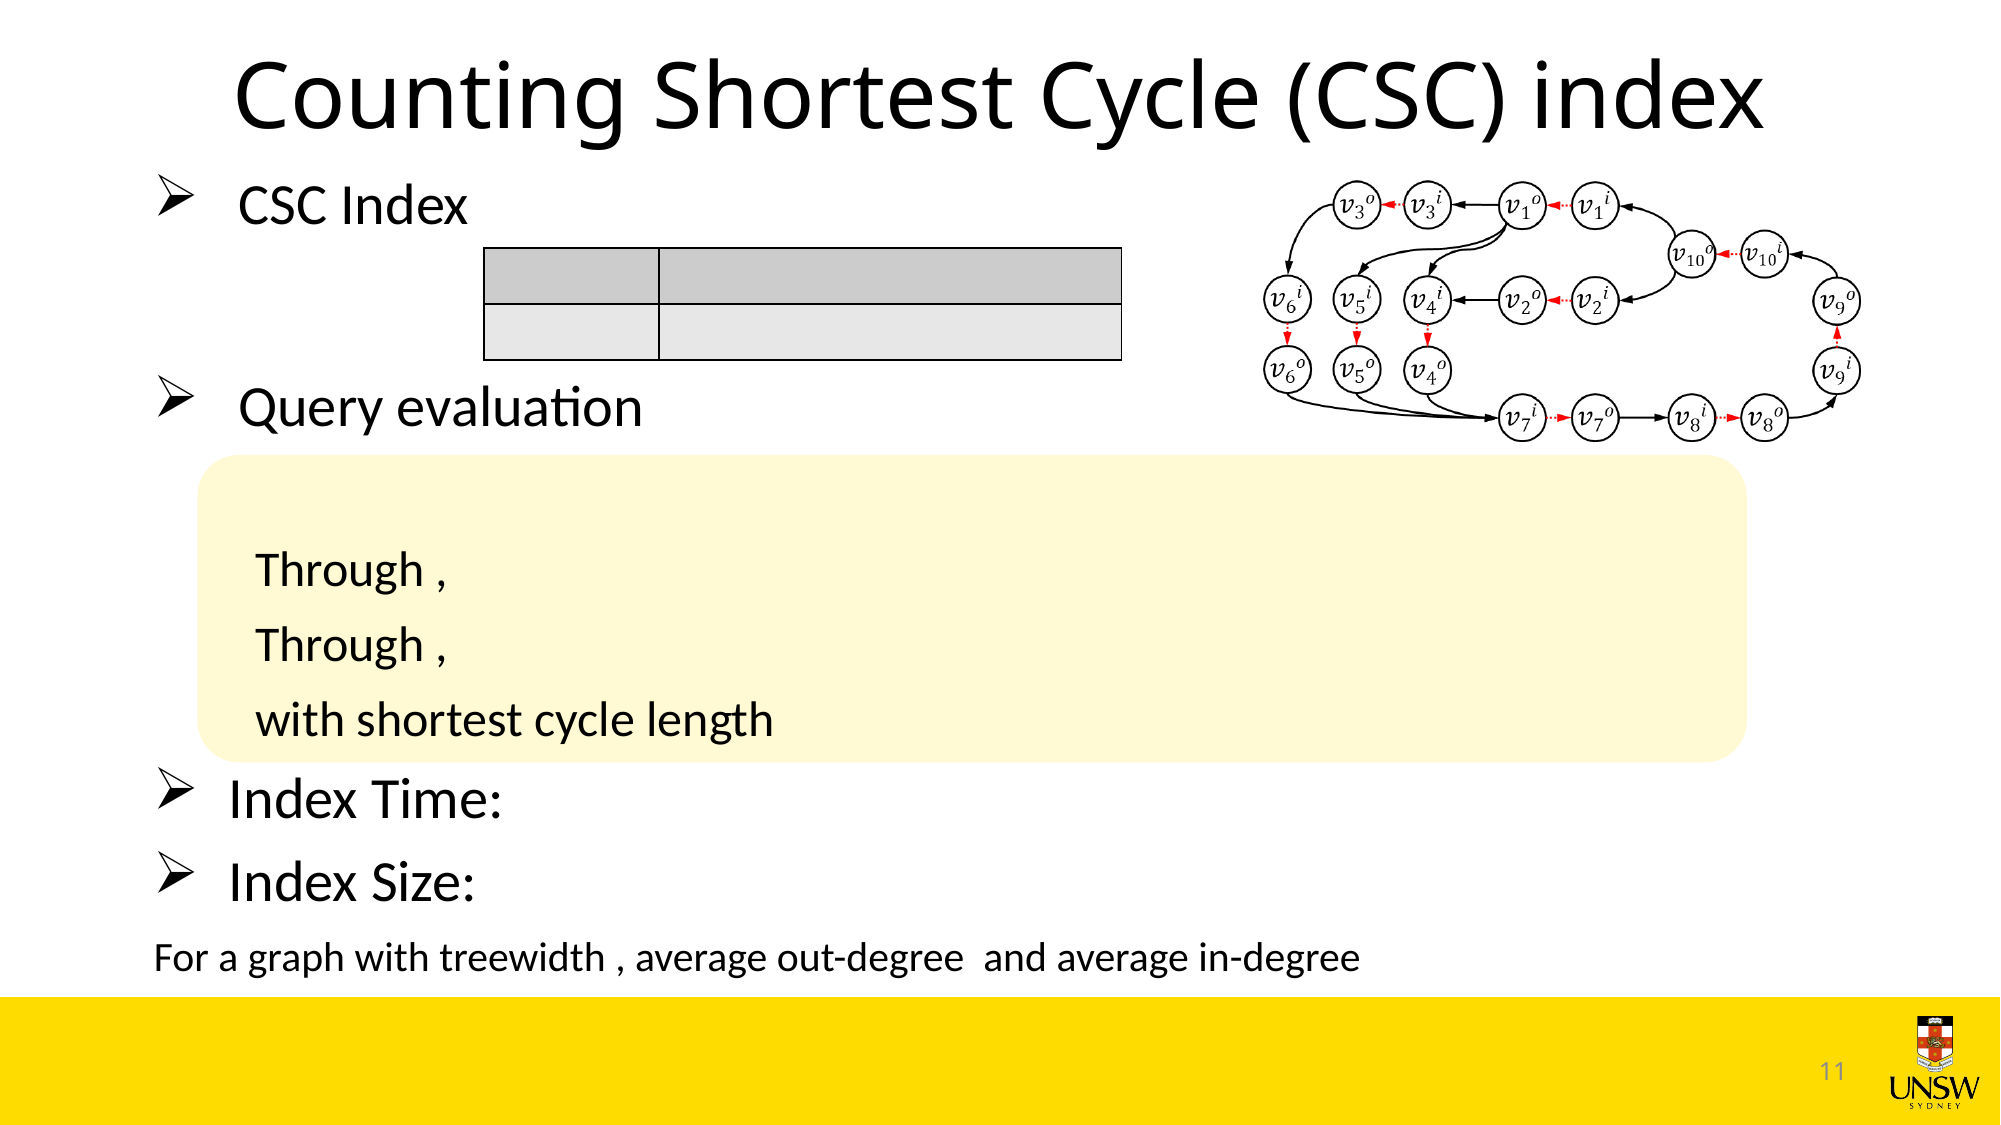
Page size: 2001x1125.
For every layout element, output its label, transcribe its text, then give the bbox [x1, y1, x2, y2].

title Counting Shortest Cycle (CSC) index [137, 34, 1863, 163]
text_box [196, 453, 1748, 764]
slide_number 11 [1412, 1042, 1863, 1103]
picture [1890, 1016, 1980, 1109]
picture [1262, 180, 1861, 442]
